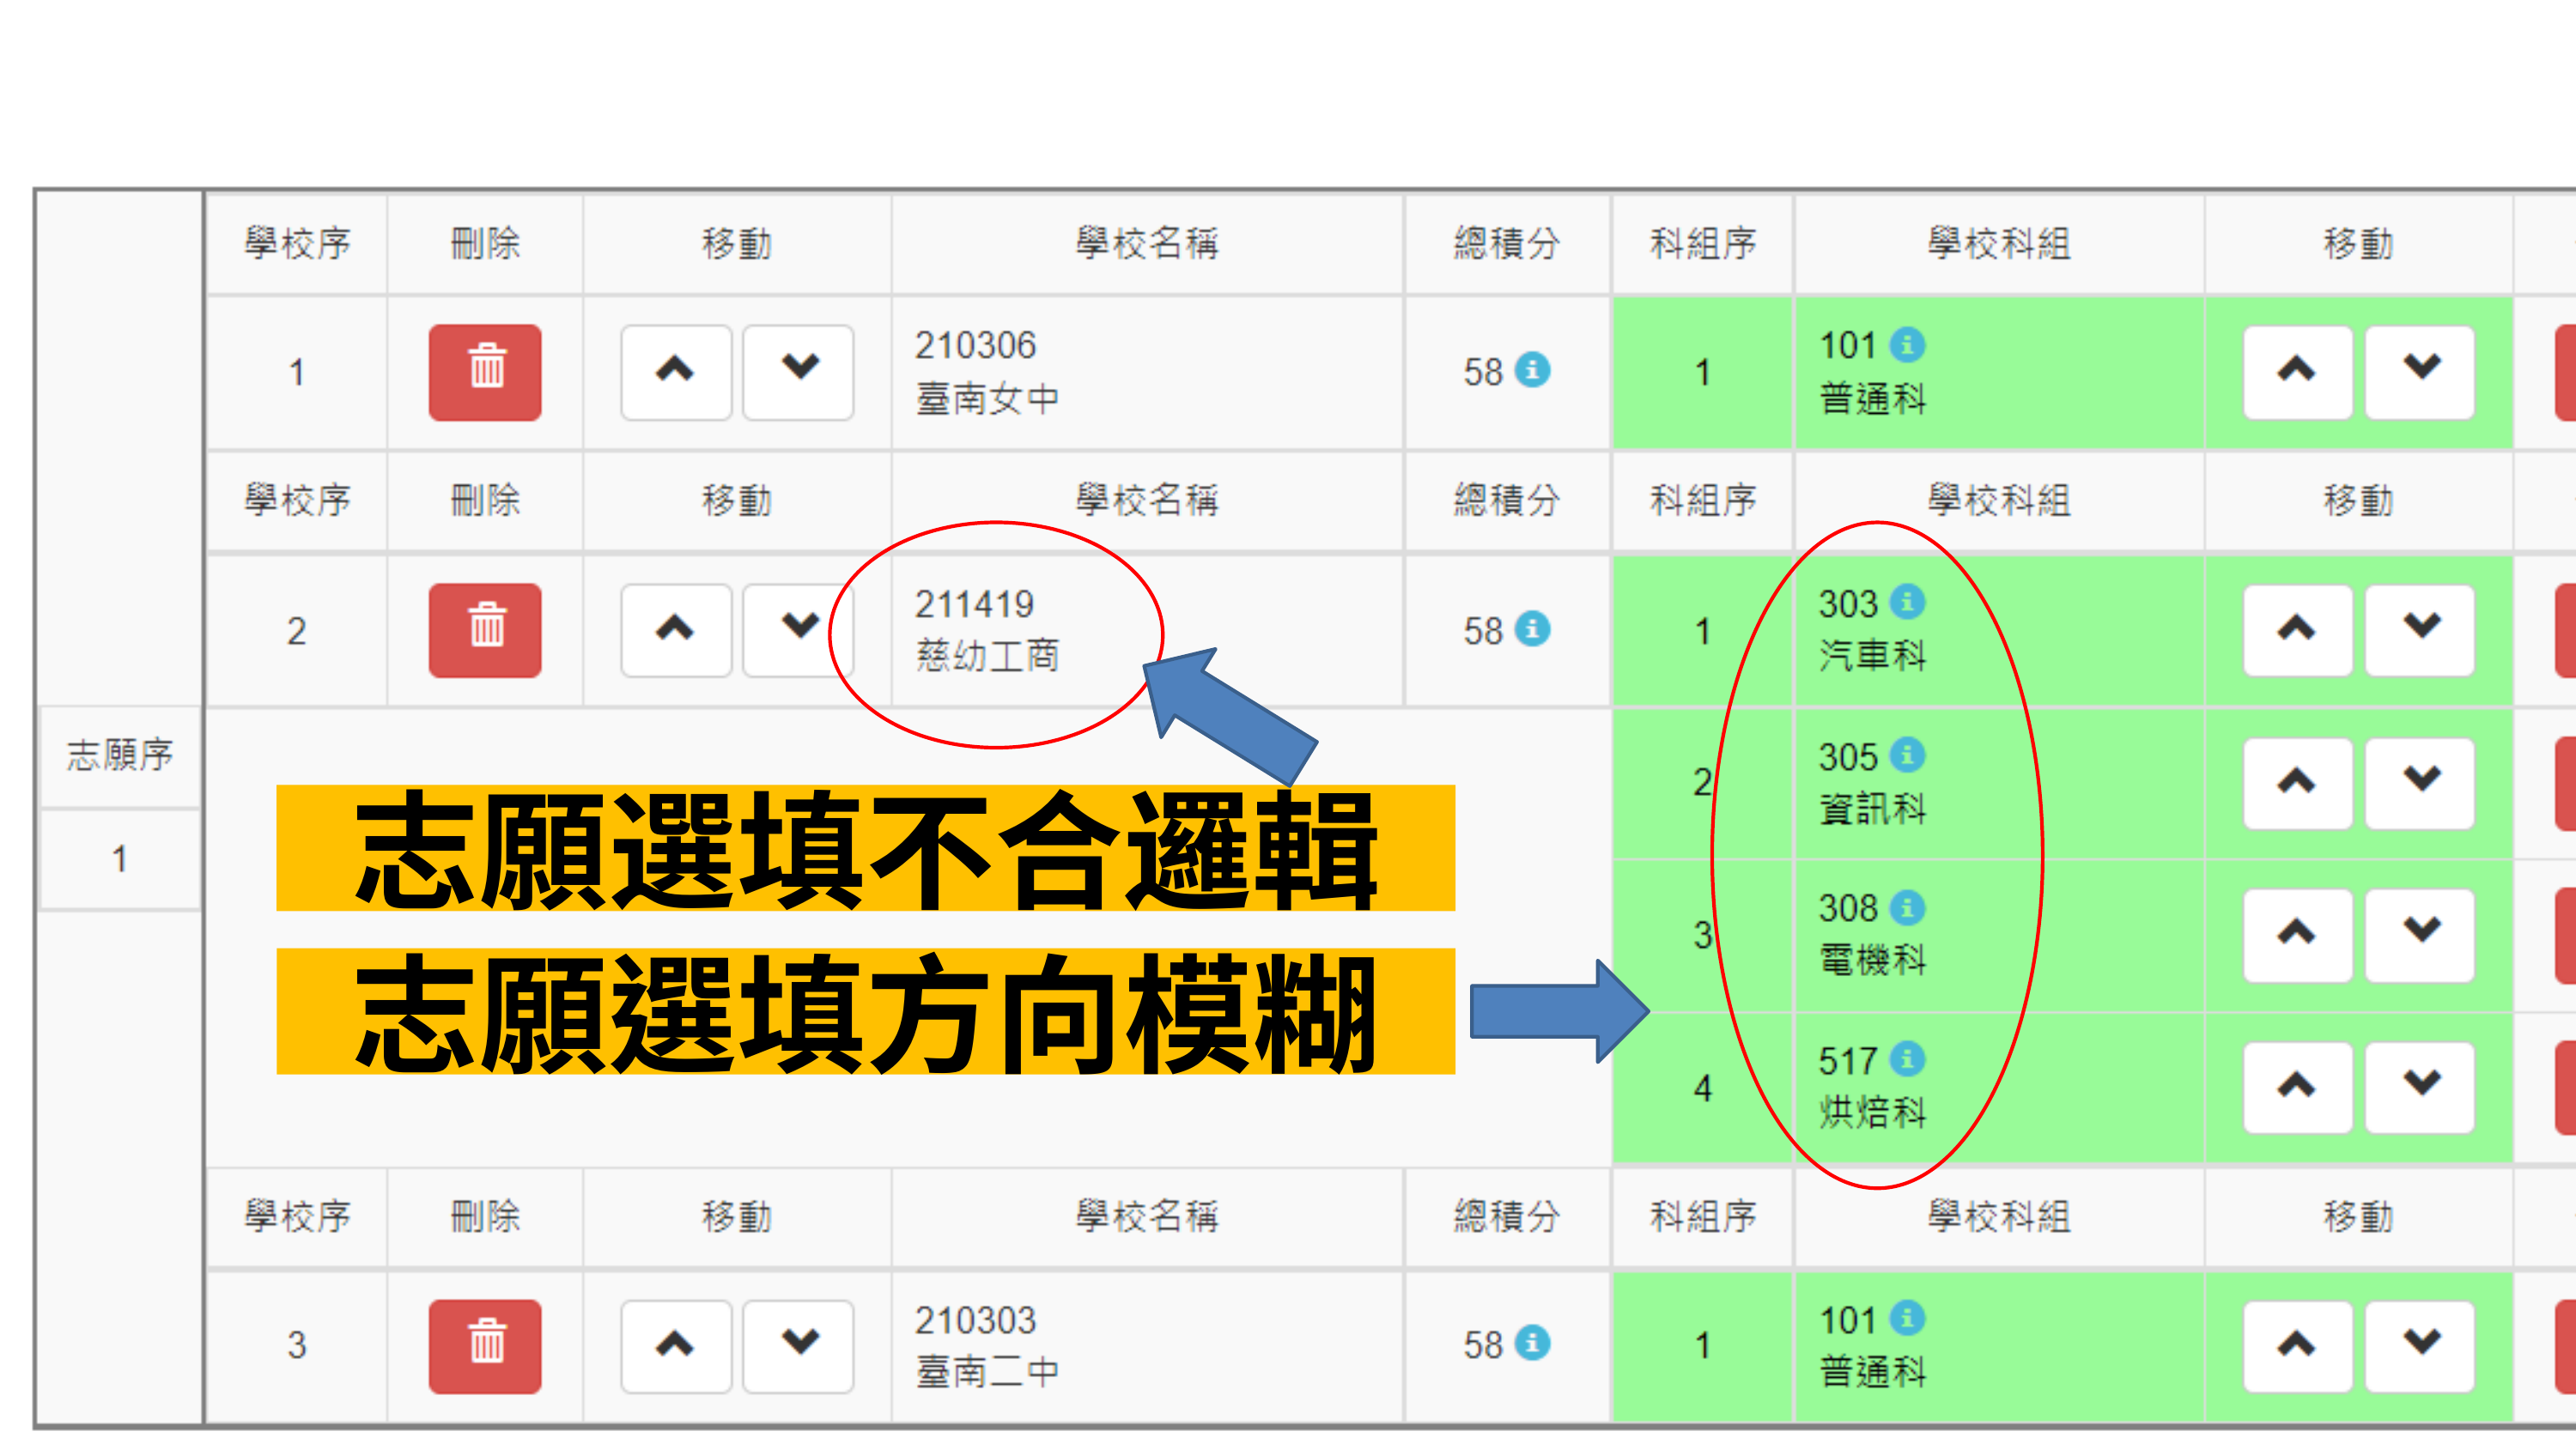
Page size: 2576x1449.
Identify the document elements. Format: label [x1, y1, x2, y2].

picture [20, 167, 2576, 1449]
